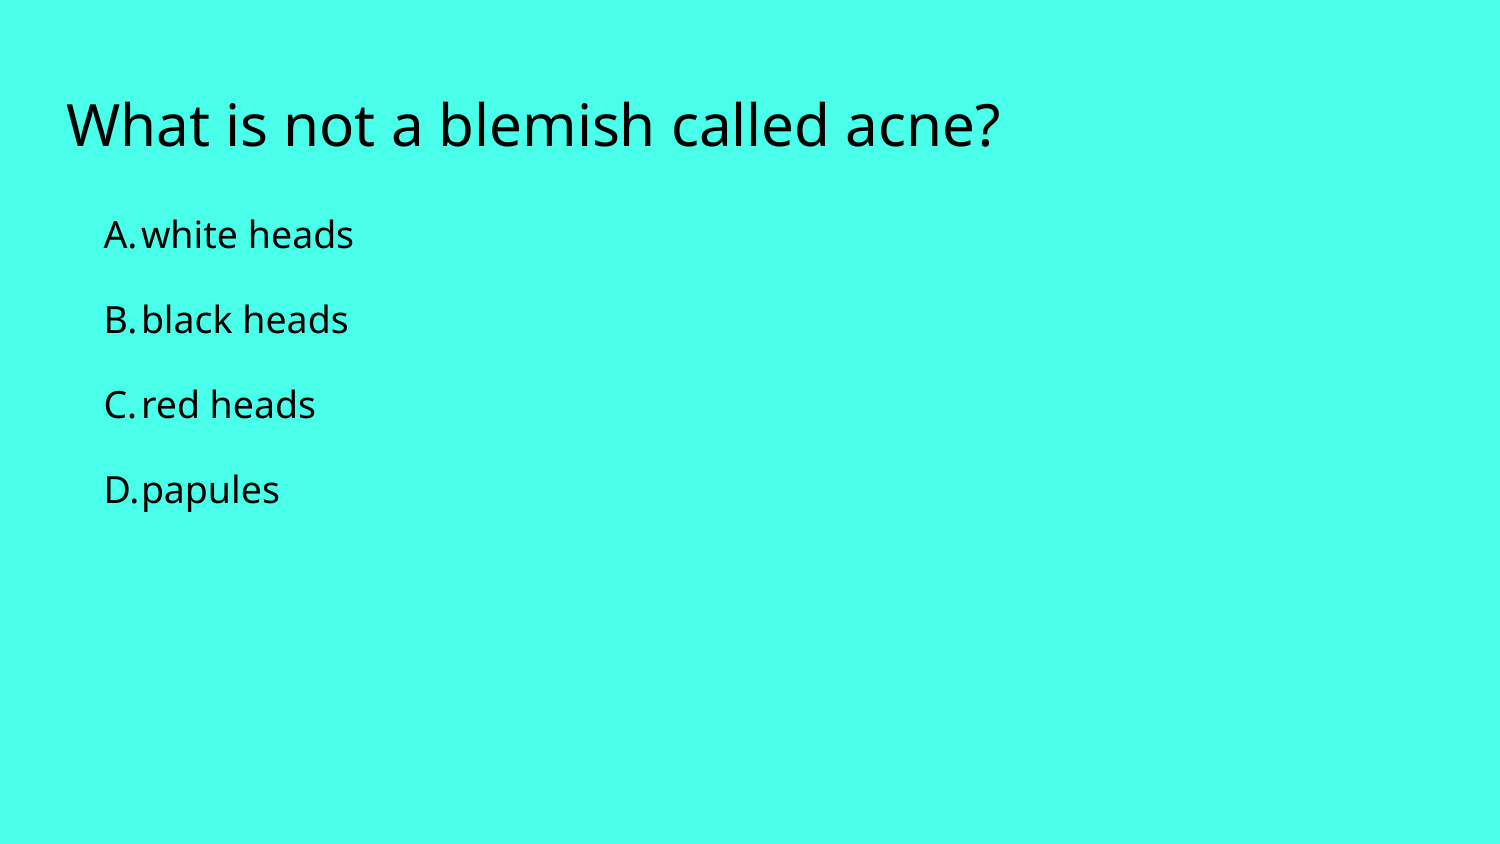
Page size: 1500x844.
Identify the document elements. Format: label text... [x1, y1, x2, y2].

title What is not a blemish called acne? [51, 72, 1449, 167]
list white heads black heads red heads papules [51, 189, 1449, 750]
